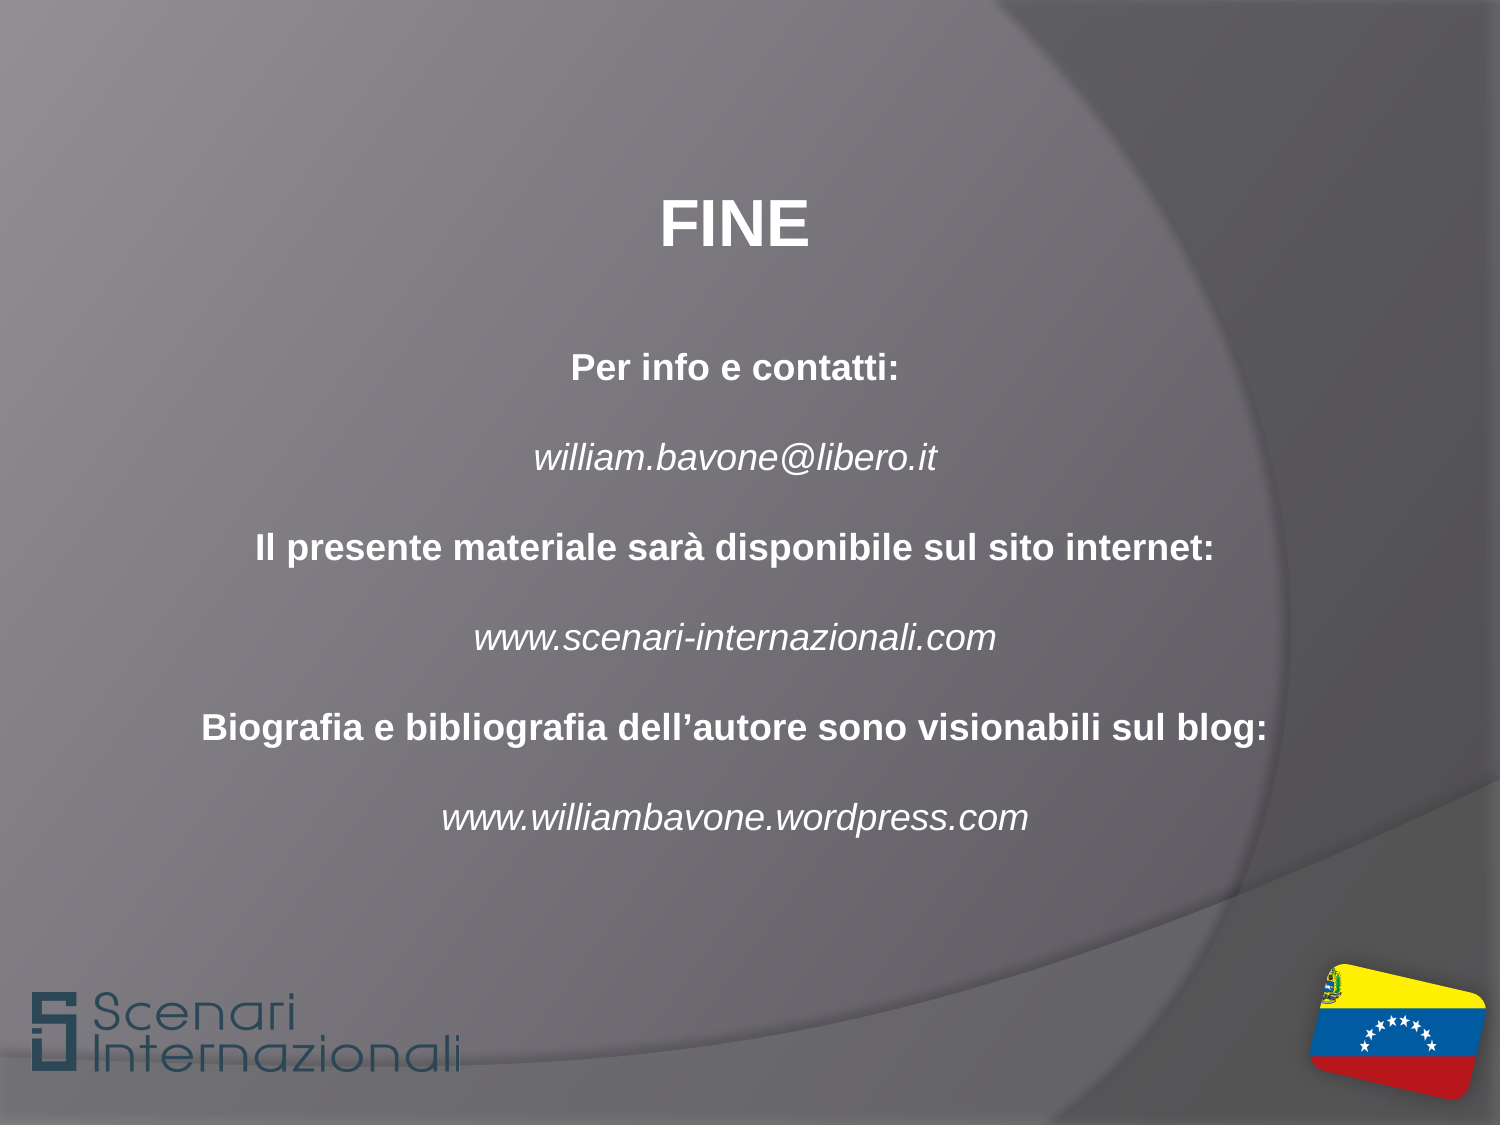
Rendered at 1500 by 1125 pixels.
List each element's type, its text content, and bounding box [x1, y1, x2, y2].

picture [1333, 963, 1365, 968]
text_box Per info e contatti: william.bavone@libero.it Il presente materiale sarà disponibile sul sito internet: www.scenari-internazionali.com Biografia e bibliografia dell’autore sono visionabili sul blog: www.williambavone.wordpress.com [186, 335, 1285, 891]
picture [6, 976, 484, 1087]
picture [1432, 1095, 1464, 1100]
text_box FINE [644, 172, 827, 268]
picture [1316, 976, 1480, 1087]
